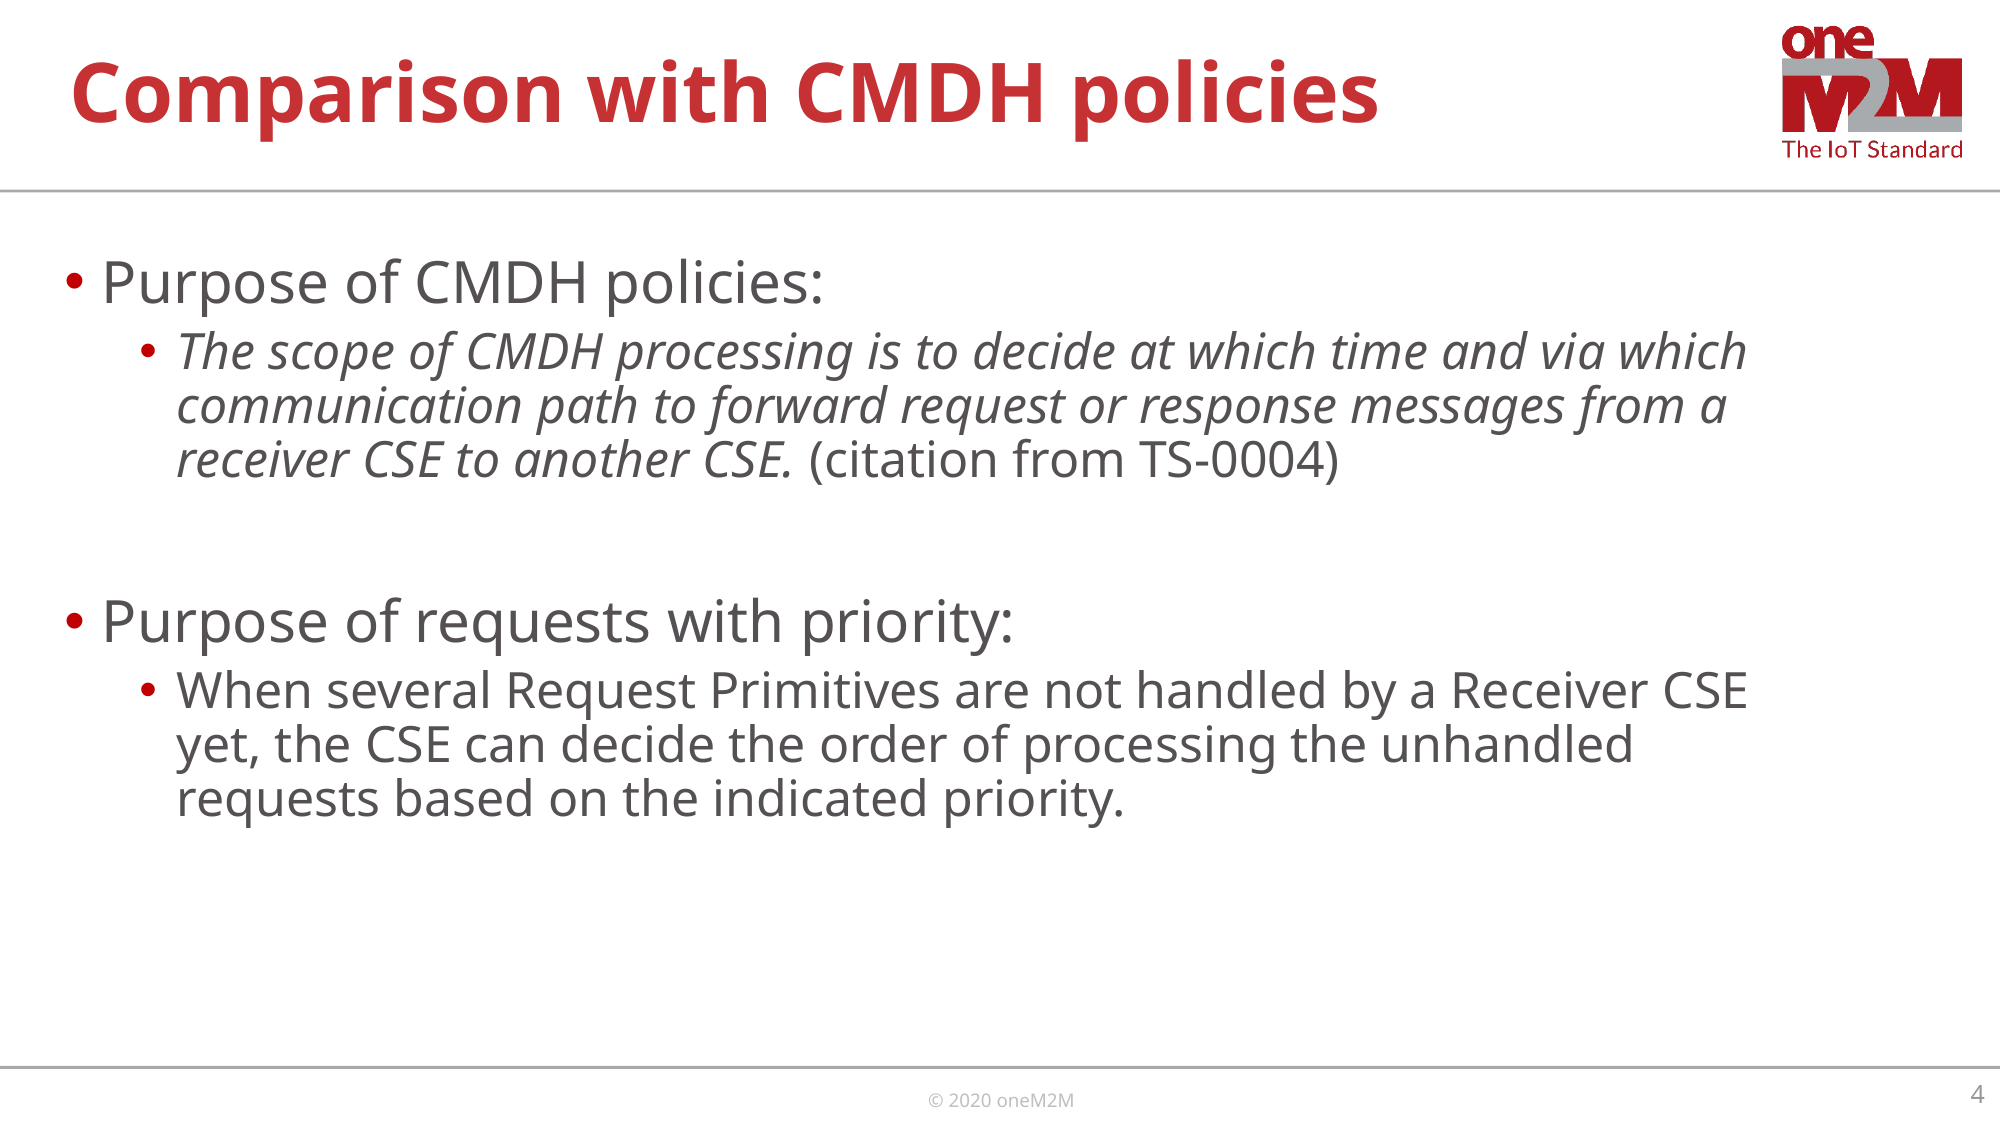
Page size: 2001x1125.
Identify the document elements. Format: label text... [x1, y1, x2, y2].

slide_number 4 [1918, 1065, 2000, 1125]
title Comparison with CMDH policies [54, 0, 1412, 193]
picture [1772, 17, 1971, 166]
list Purpose of CMDH policies: The scope of CMDH processing is to decide at which time and via which communication path to forward request or response messages from a receiver CSE to another CSE. (citation from TS-0004) Purpose of requests with priority: When several Request Primitives are not handled by a Receiver CSE yet, the CSE can decide the order of processing the unhandled requests based on the indicated priority. [49, 245, 1834, 960]
